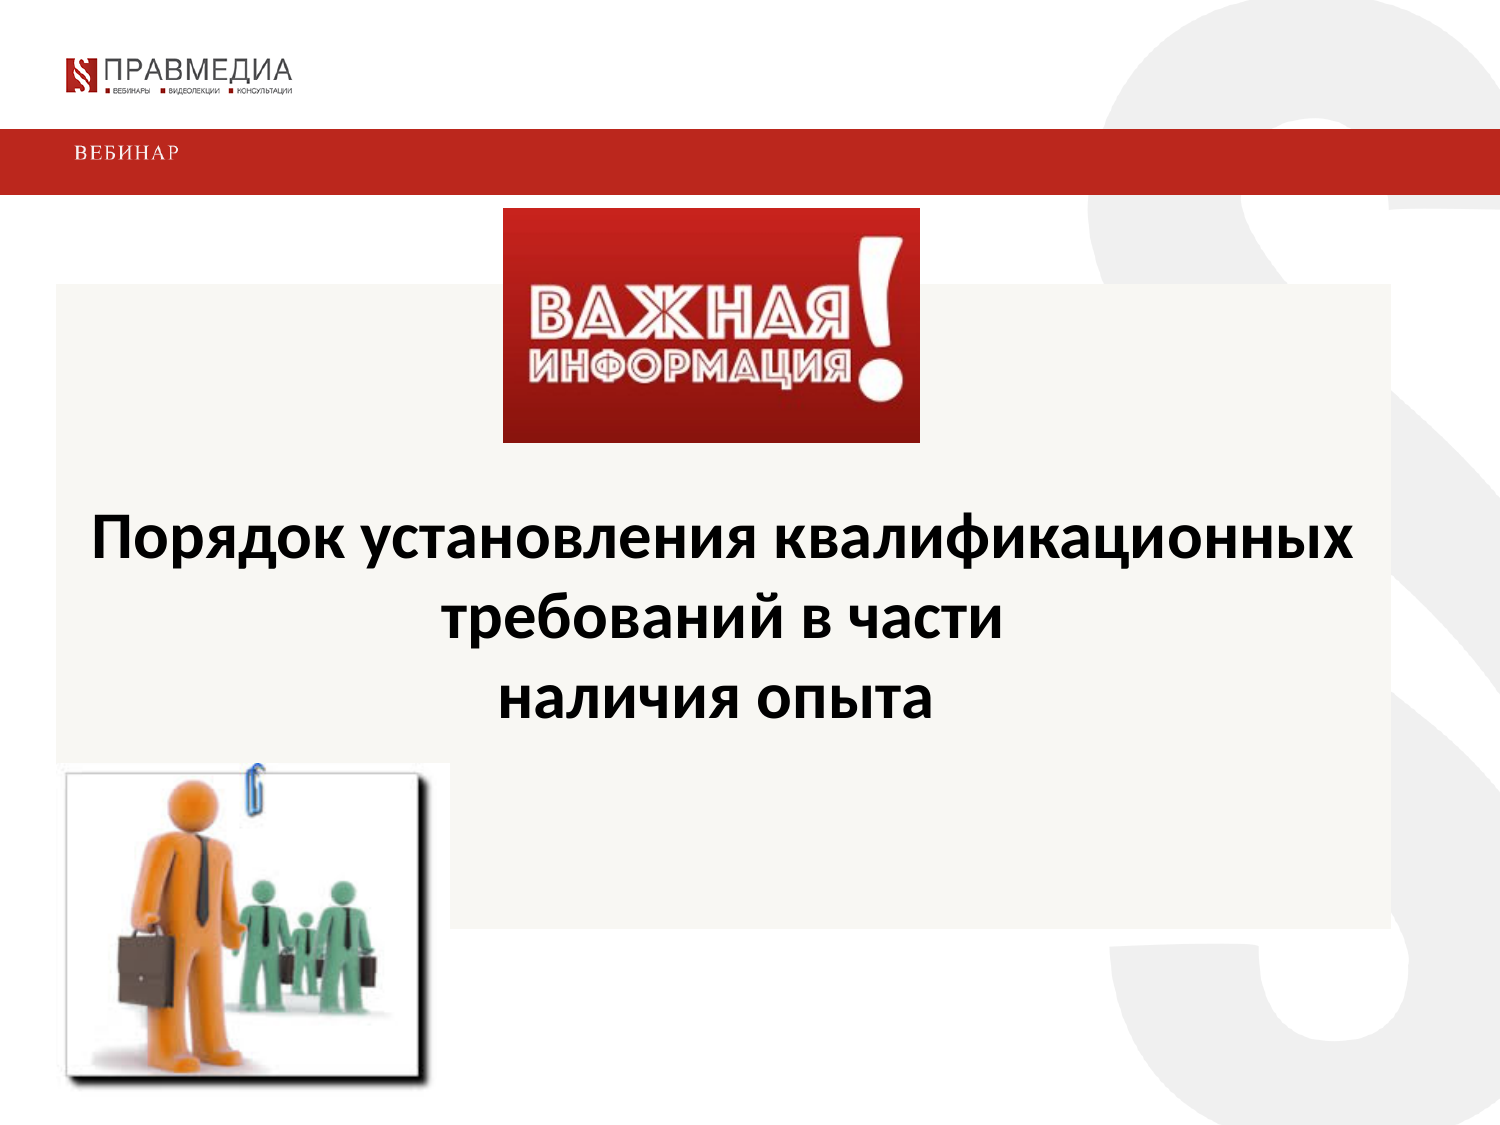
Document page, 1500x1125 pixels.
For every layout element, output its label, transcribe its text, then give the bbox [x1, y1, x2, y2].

text_box Порядок установления квалификационных требований в части наличия опыта [56, 284, 1391, 929]
picture [0, 0, 1500, 1125]
